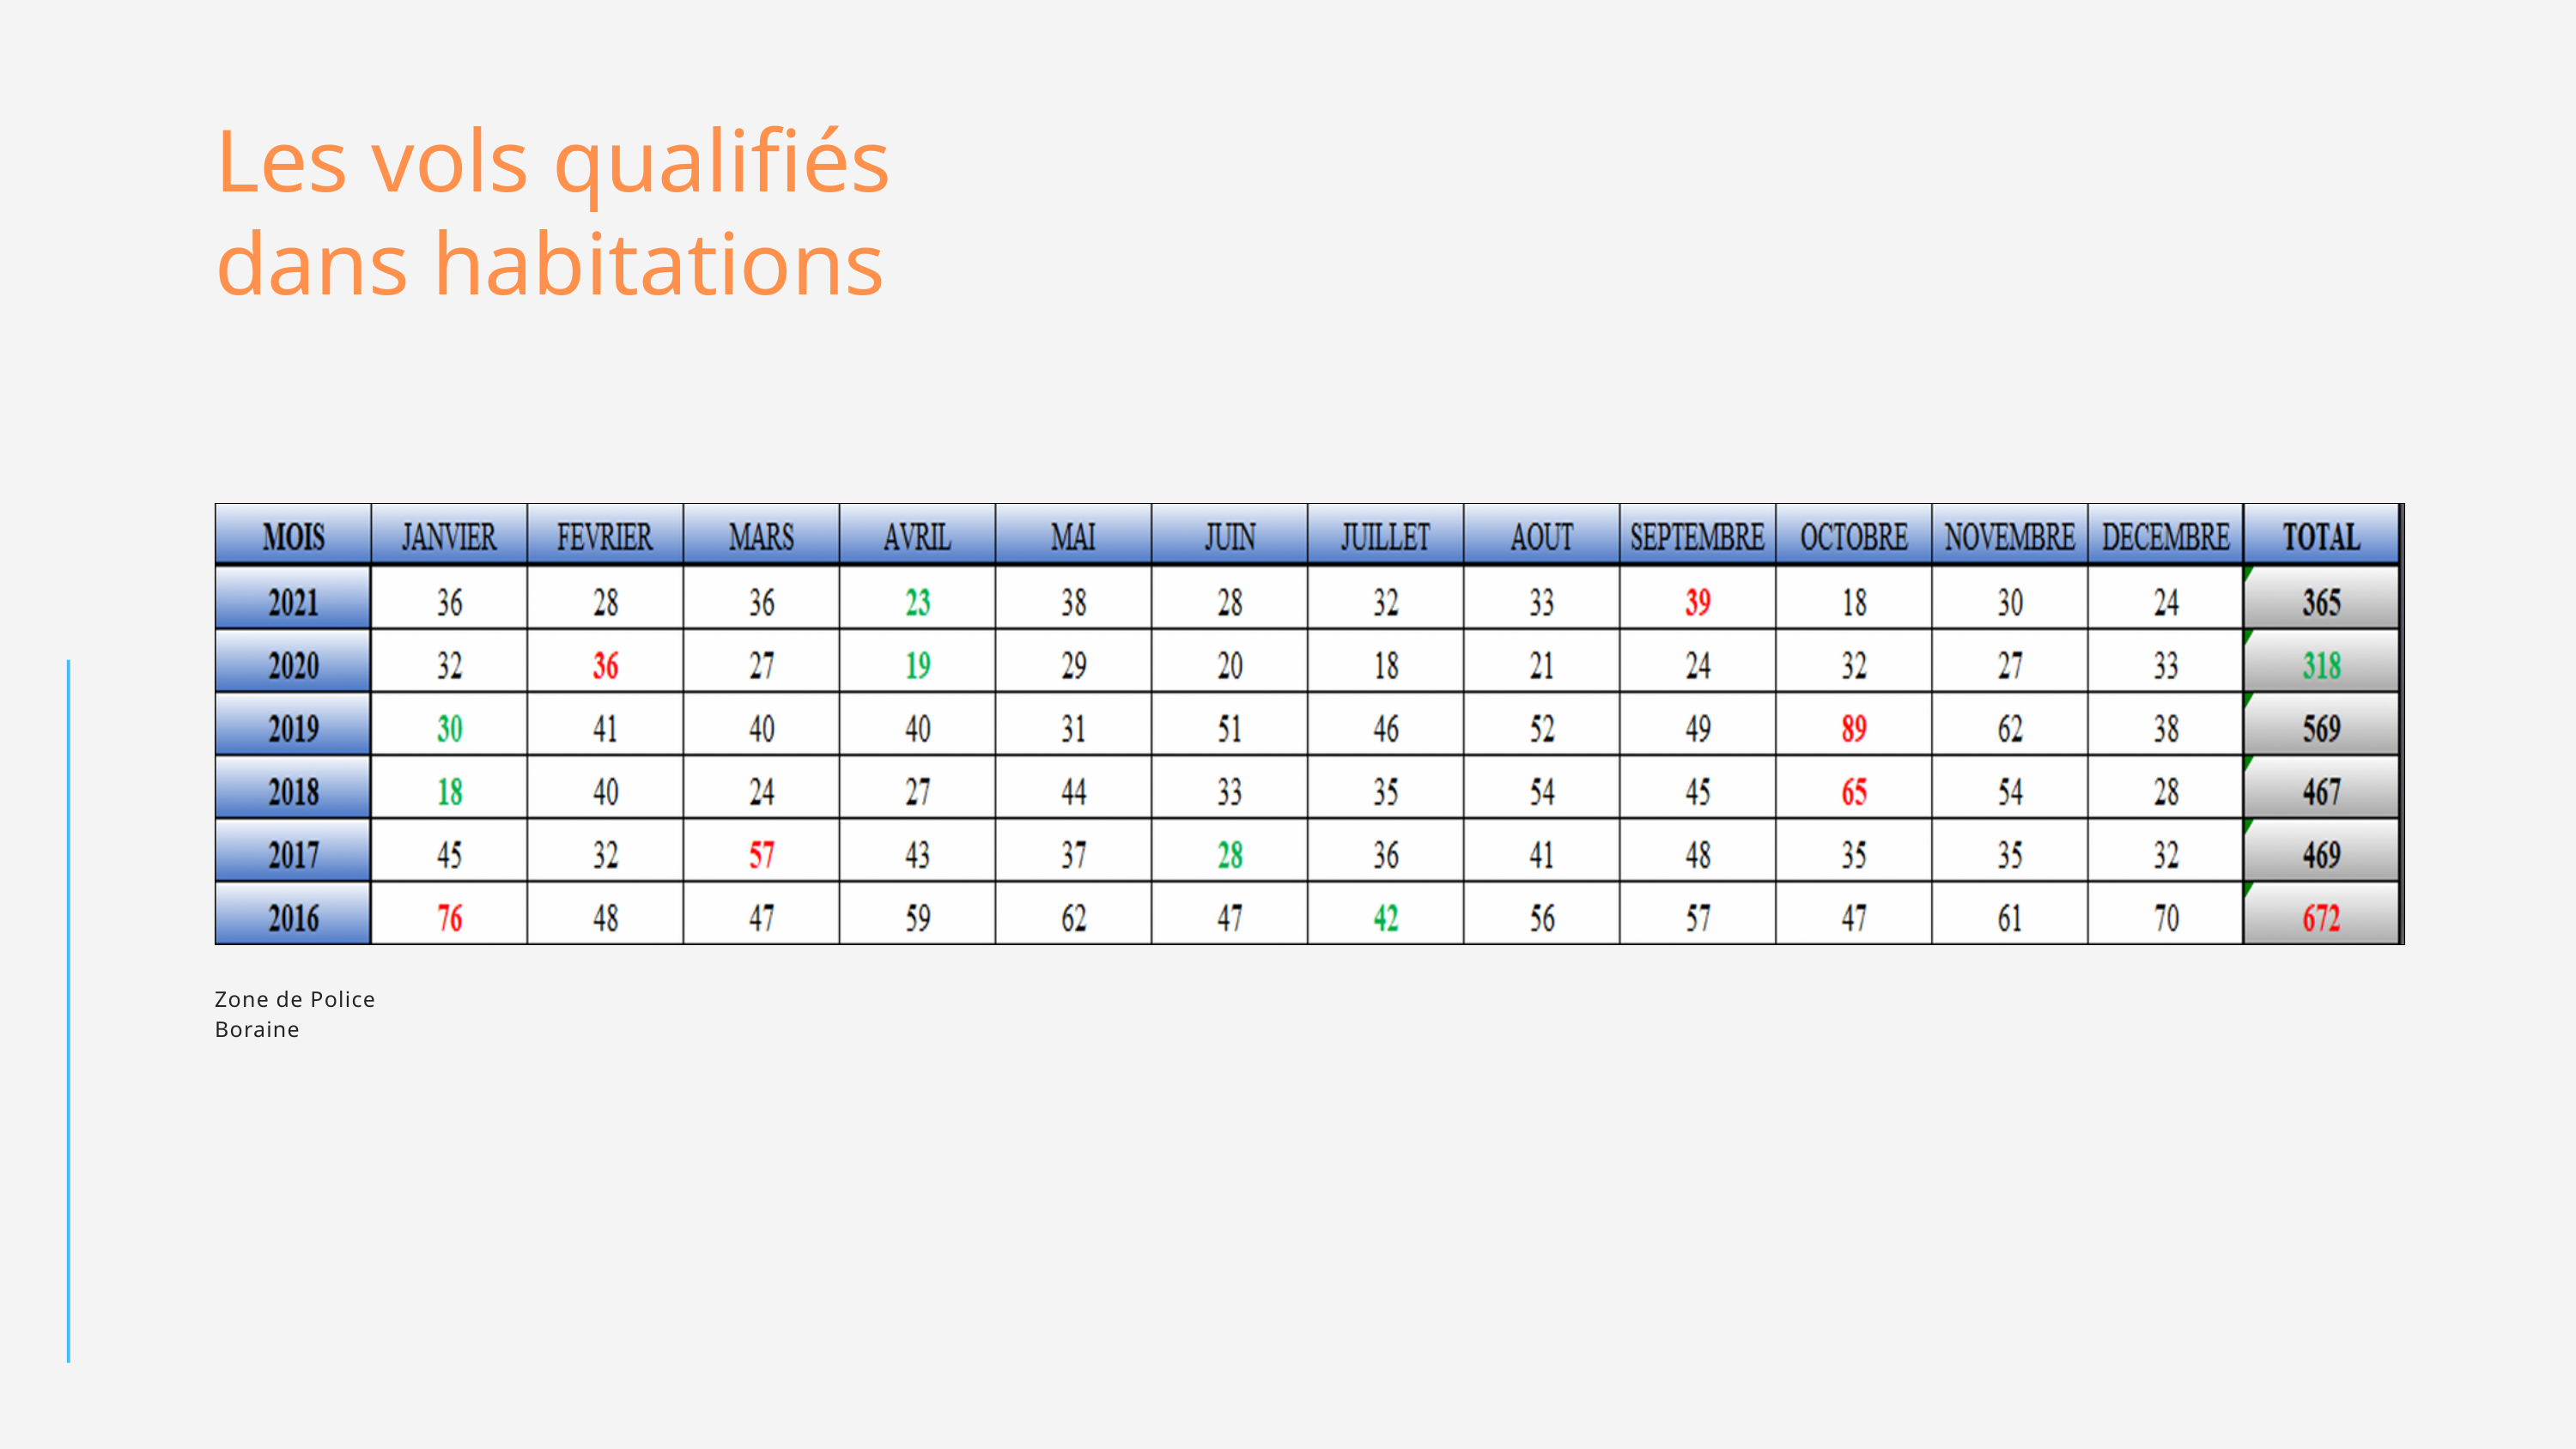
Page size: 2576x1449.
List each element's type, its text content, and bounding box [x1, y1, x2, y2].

picture [214, 503, 2405, 946]
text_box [215, 106, 1114, 437]
text_box Zone de Police Boraine [215, 981, 445, 1042]
text_box [66, 659, 70, 1363]
